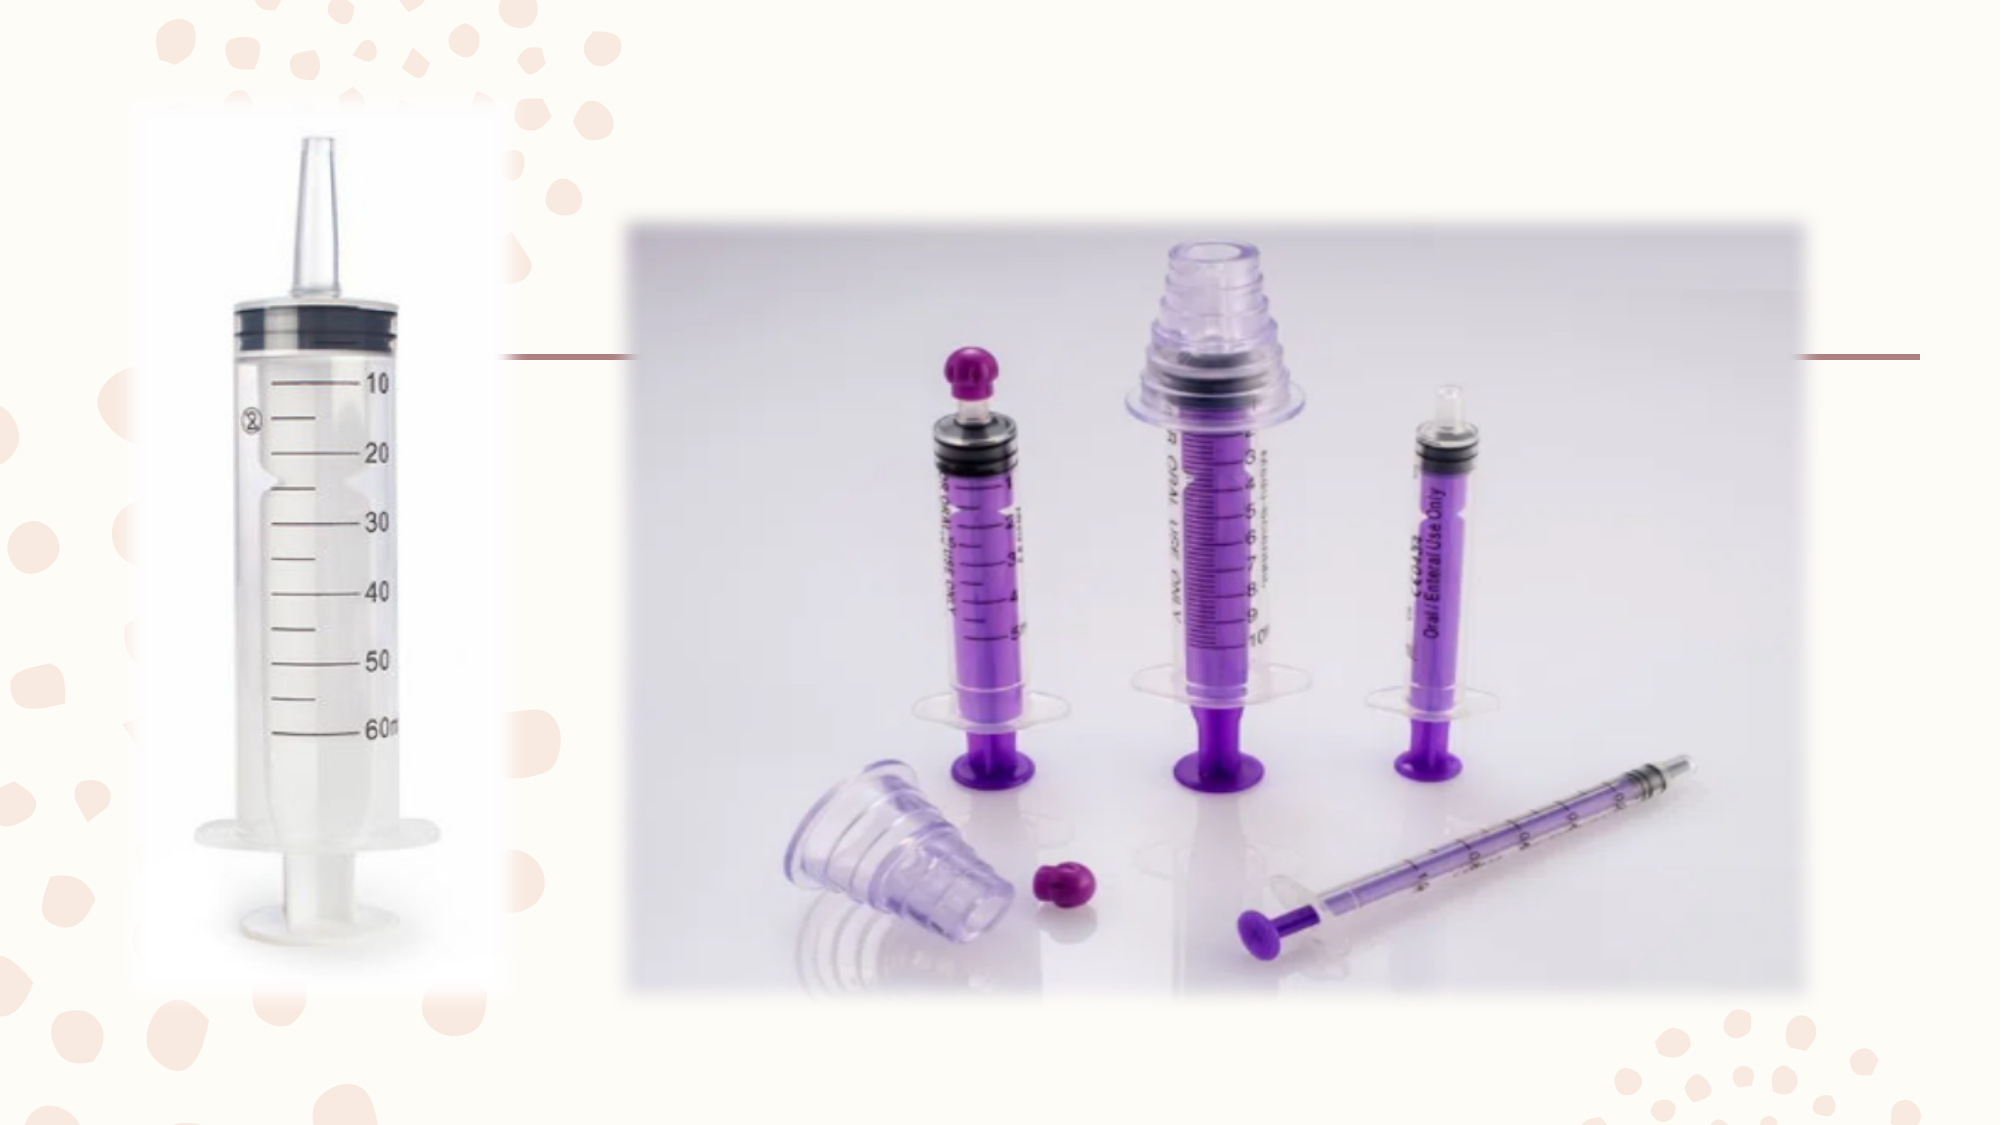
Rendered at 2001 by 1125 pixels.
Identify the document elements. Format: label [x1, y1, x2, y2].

picture [111, 80, 528, 1014]
picture [608, 205, 1824, 1014]
